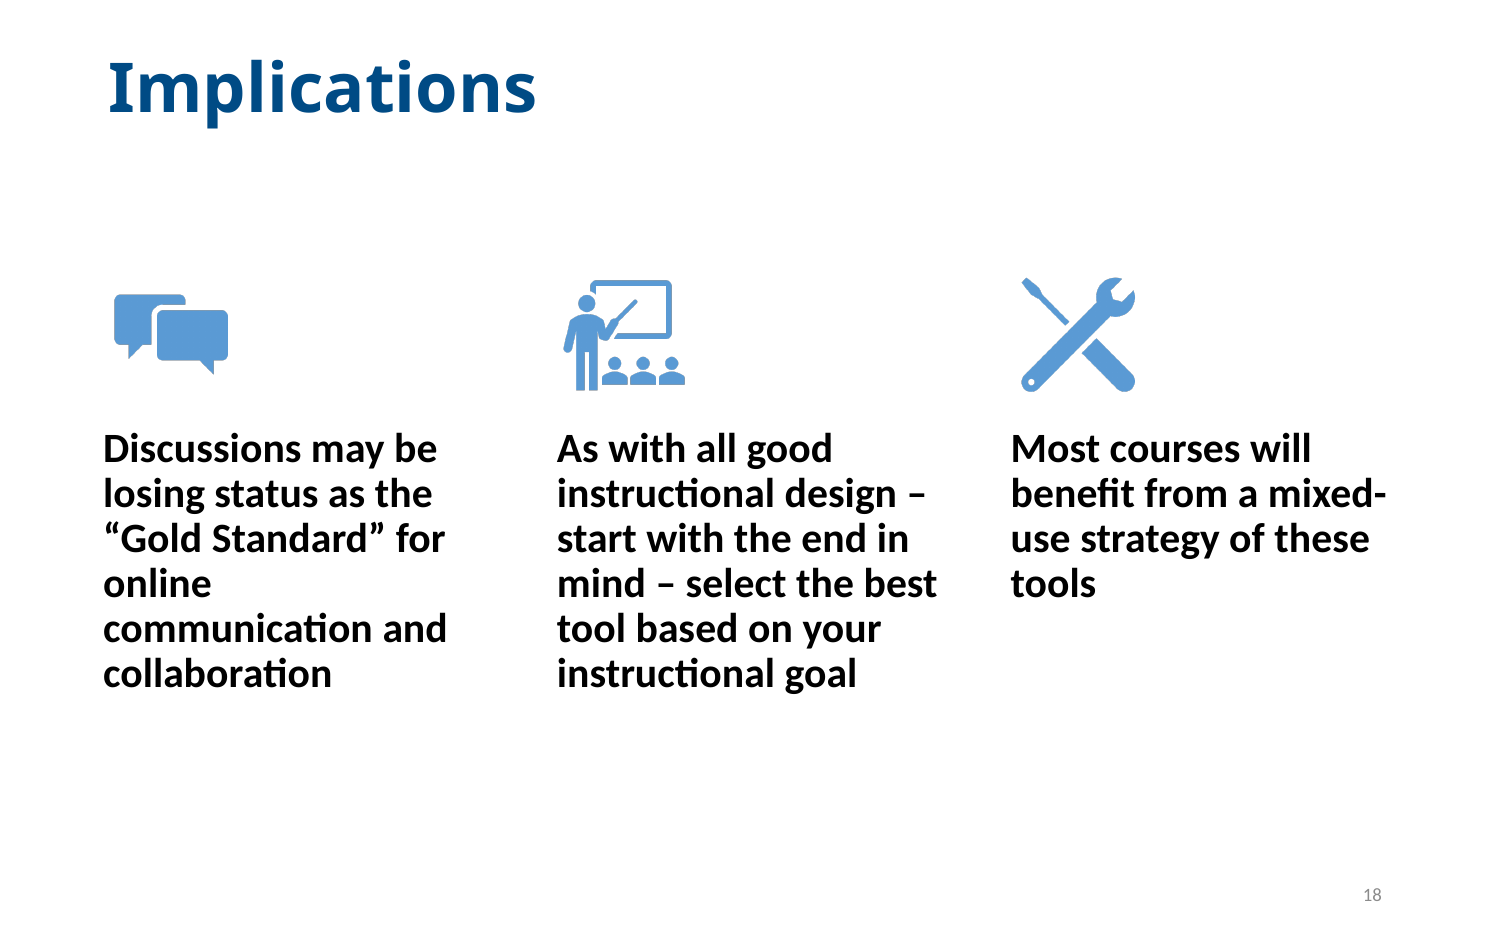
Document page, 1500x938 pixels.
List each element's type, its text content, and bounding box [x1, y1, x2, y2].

title Implications [93, 0, 751, 182]
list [103, 249, 1397, 845]
slide_number 18 [1059, 868, 1397, 919]
